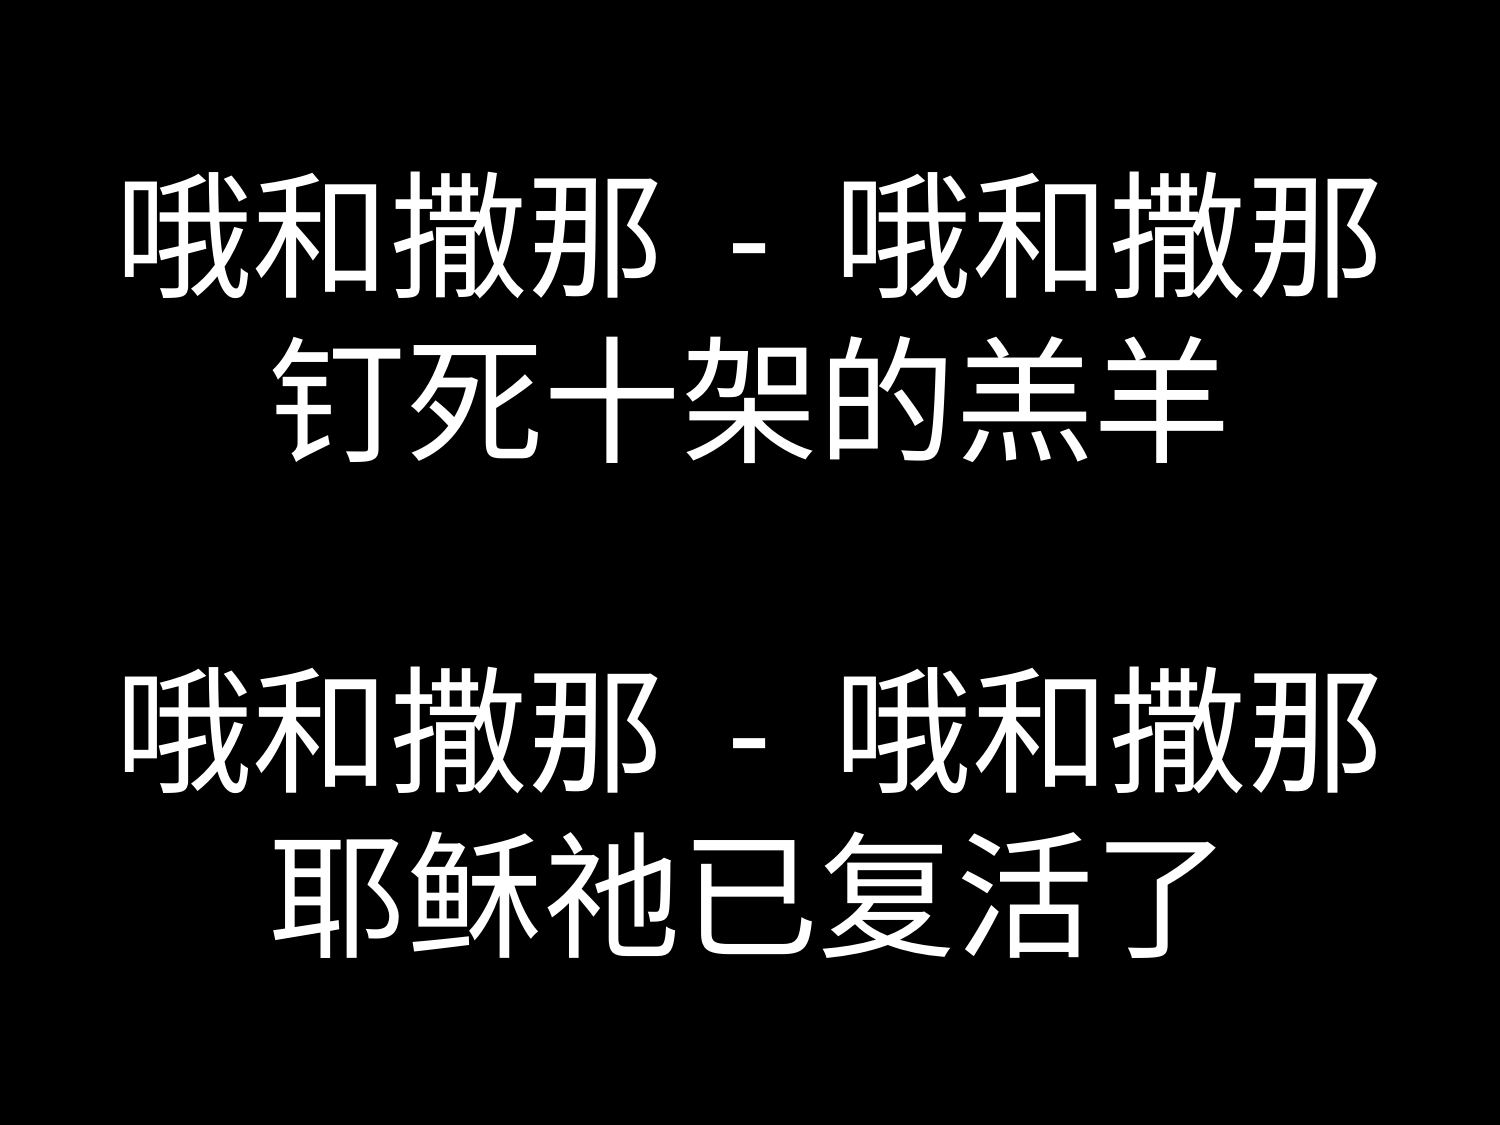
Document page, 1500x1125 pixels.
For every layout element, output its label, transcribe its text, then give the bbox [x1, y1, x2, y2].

title 哦和撒那 - 哦和撒那 钉死十架的羔羊 哦和撒那 - 哦和撒那 耶稣祂已复活了 [0, 0, 1500, 1125]
